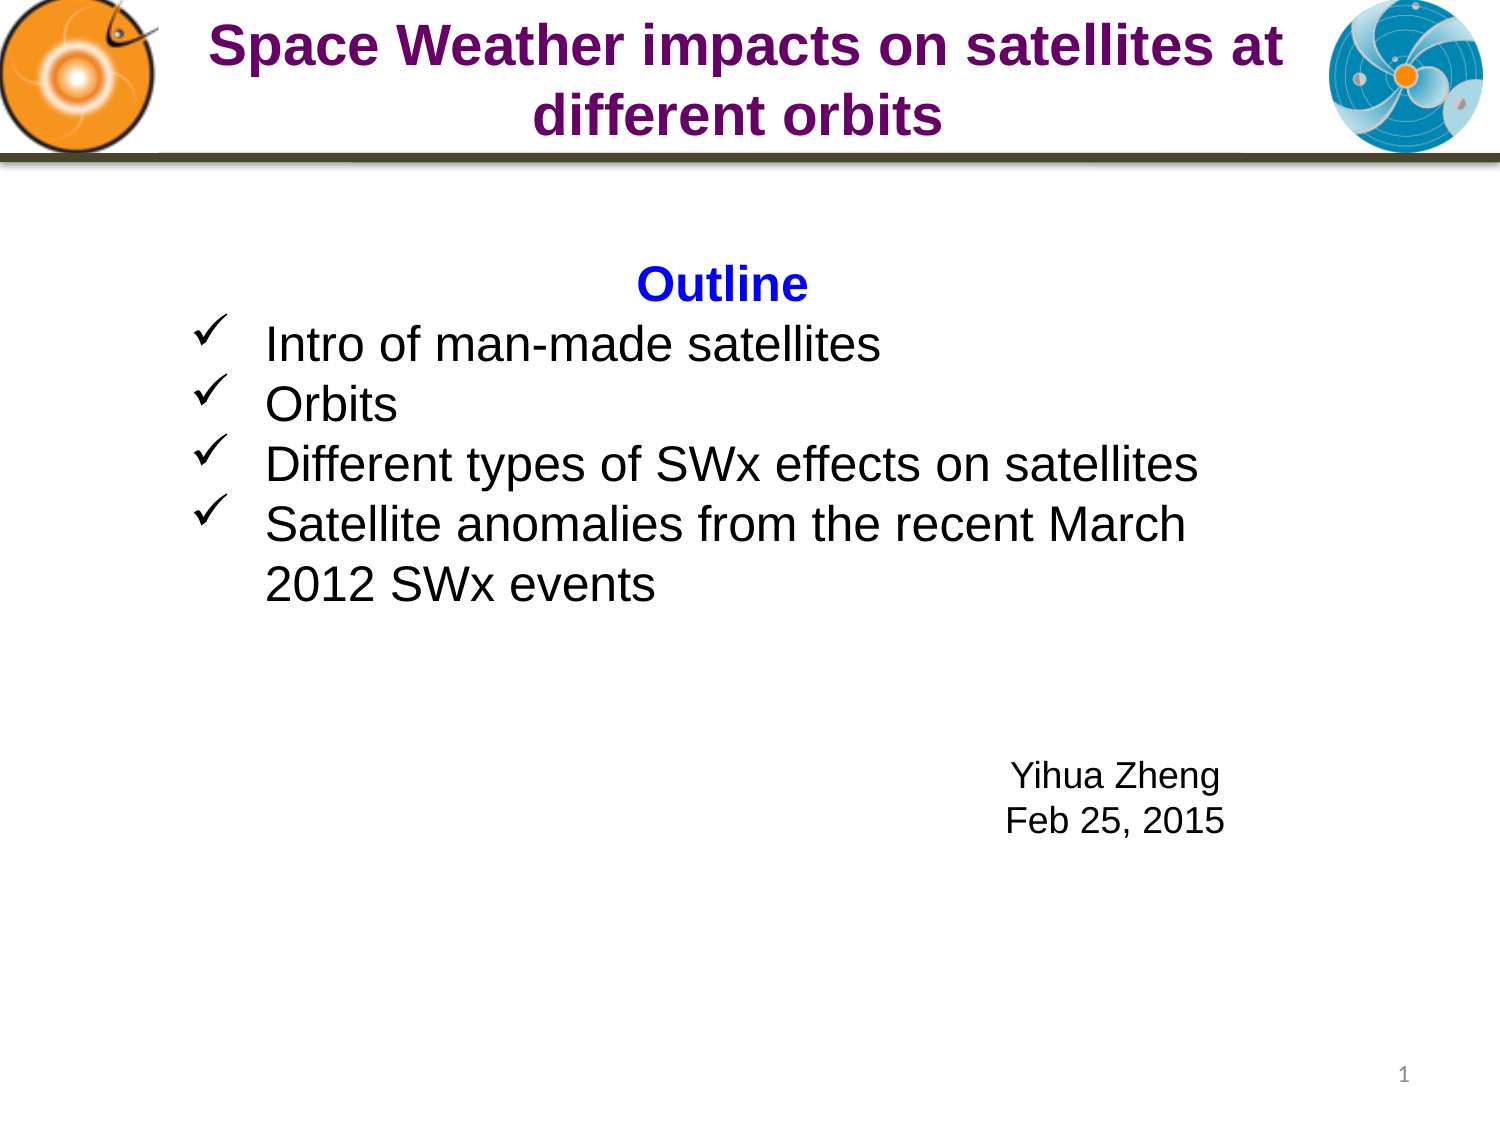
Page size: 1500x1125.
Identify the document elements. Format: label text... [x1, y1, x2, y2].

picture [1412, 3, 1419, 9]
picture [1329, 0, 1483, 153]
title Space Weather impacts on satellites at different orbits [174, 0, 1319, 201]
text_box Outline Intro of man-made satellites Orbits Different types of SWx effects on satellites Satellite anomalies from the recent March 2012 SWx events [174, 243, 1271, 739]
text_box Yihua Zheng Feb 25, 2015 [990, 743, 1241, 849]
picture [0, 0, 159, 153]
picture [1353, 73, 1366, 86]
slide_number 1 [1074, 1042, 1425, 1103]
